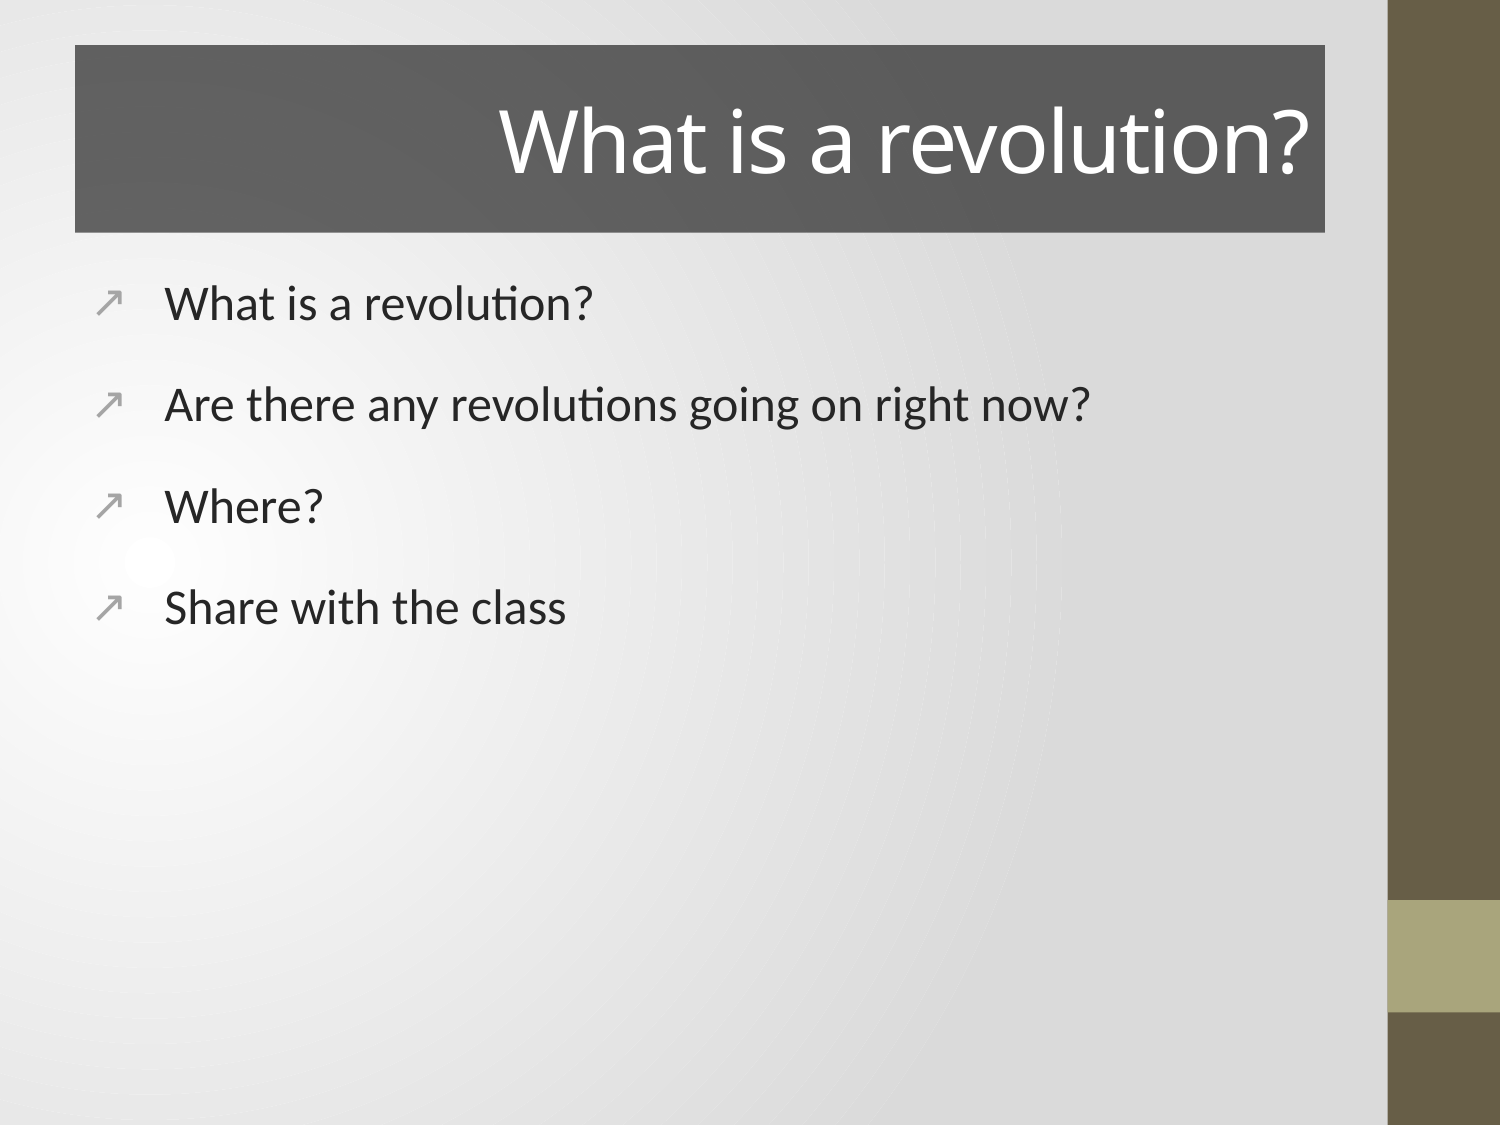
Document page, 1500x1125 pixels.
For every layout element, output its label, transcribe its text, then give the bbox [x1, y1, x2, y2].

list What is a revolution? Are there any revolutions going on right now? Where? Share with the class [75, 262, 1325, 1050]
title What is a revolution? [75, 45, 1325, 233]
